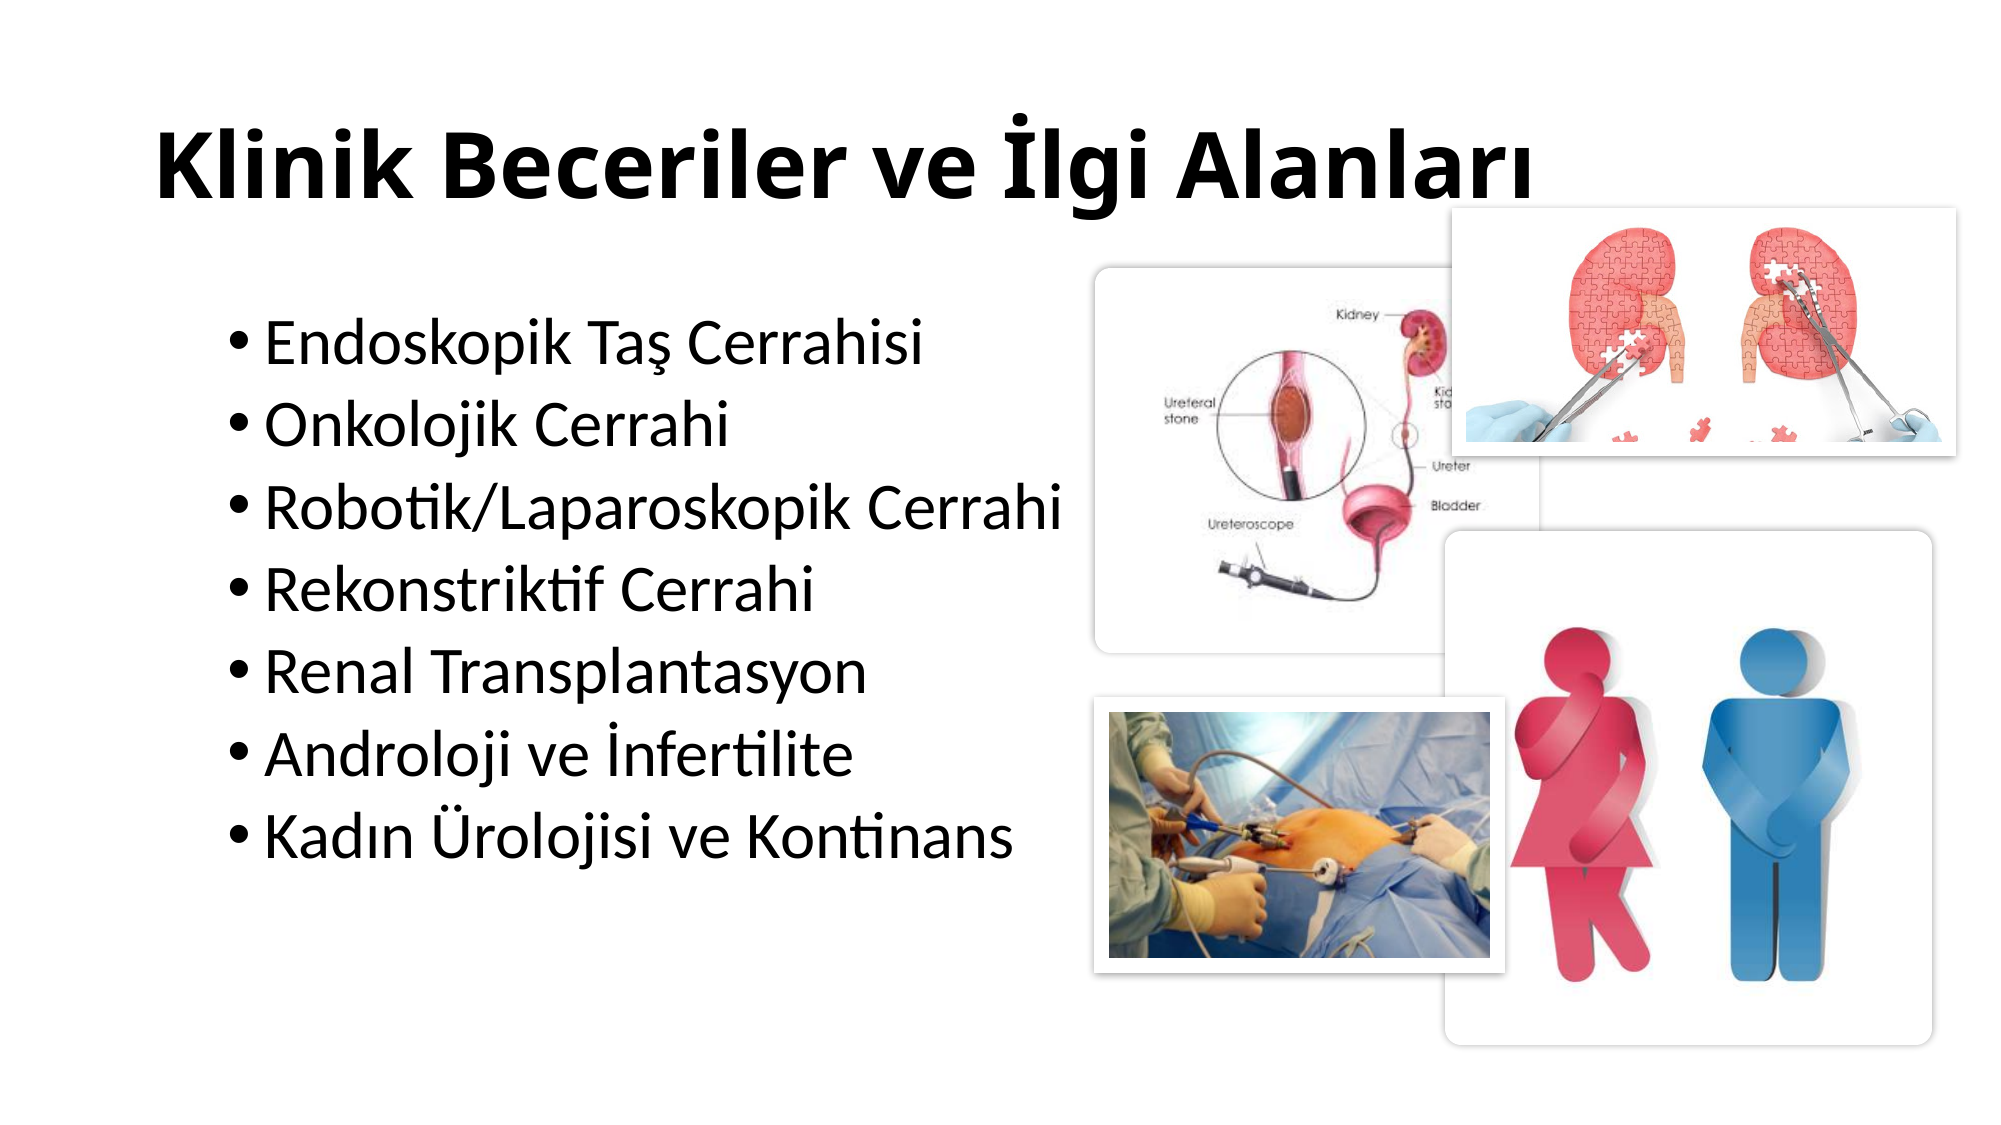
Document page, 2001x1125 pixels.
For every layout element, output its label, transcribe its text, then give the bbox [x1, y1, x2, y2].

title Klinik Beceriler ve İlgi Alanları [137, 59, 1863, 278]
picture [1108, 222, 1942, 1014]
list Endoskopik Taş Cerrahisi Onkolojik Cerrahi Robotik/Laparoskopik Cerrahi Rekonstriktif Cerrahi Renal Transplantasyon Androloji ve İnfertilite Kadın Ürolojisi ve Kontinans [137, 299, 1093, 1014]
